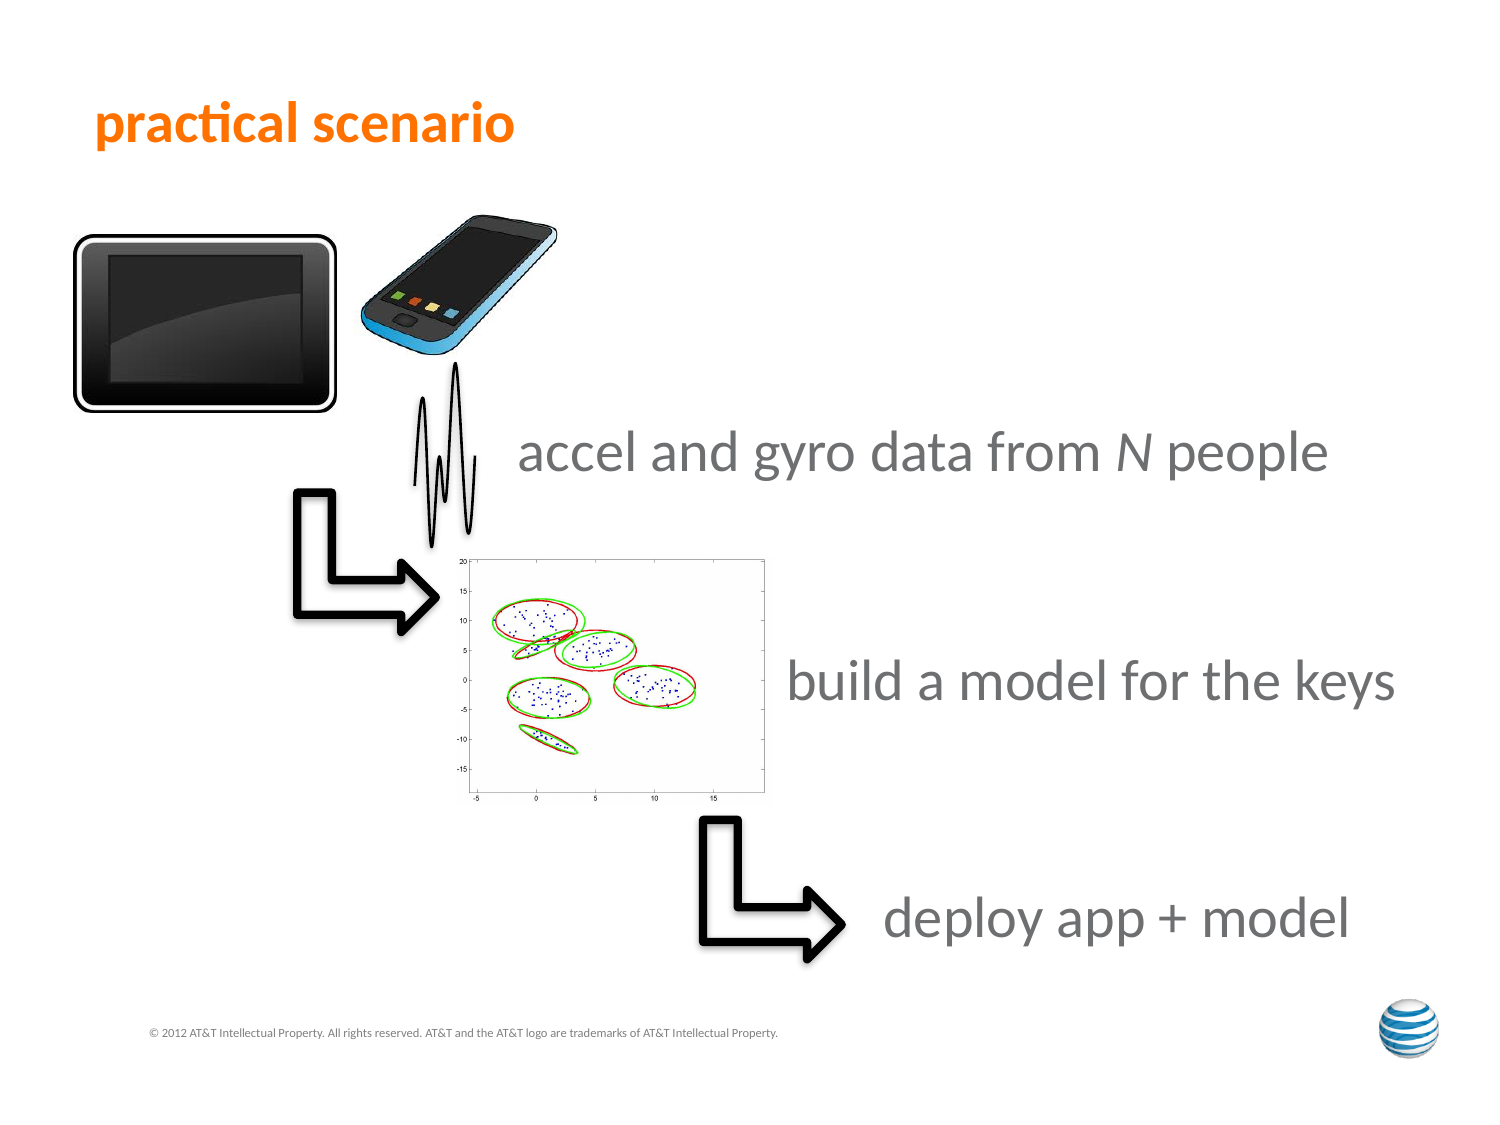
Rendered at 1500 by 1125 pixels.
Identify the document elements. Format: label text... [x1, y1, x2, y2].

text_box accel and gyro data from N people [517, 413, 1406, 493]
picture [73, 234, 337, 414]
title practical scenario [94, 84, 1406, 260]
picture [1377, 997, 1500, 1125]
text_box [296, 491, 437, 633]
text_box deploy app + model [883, 879, 1370, 959]
text_box build a model for the keys [786, 641, 1449, 722]
picture [456, 555, 773, 806]
text_box [412, 366, 478, 550]
picture [354, 208, 569, 359]
text_box [702, 819, 843, 961]
footer © 2012 AT&T Intellectual Property. All rights reserved. AT&T and the AT&T logo are trademarks of AT&T Intellectual Property. [148, 1024, 1096, 1101]
